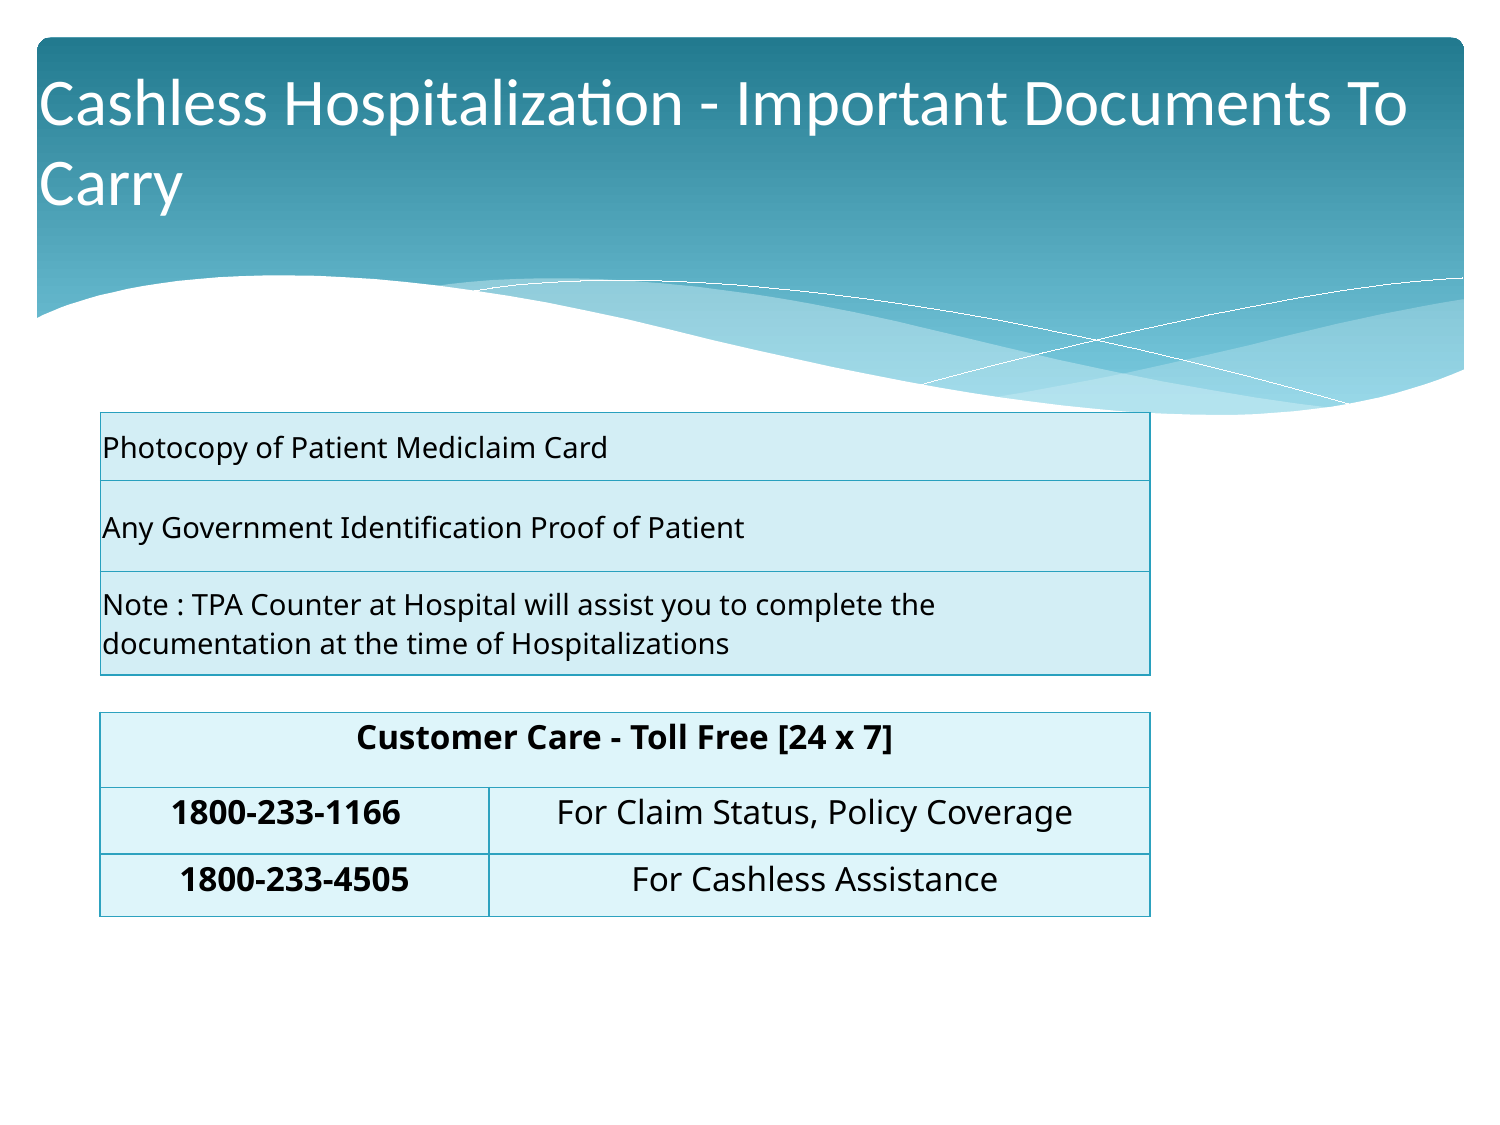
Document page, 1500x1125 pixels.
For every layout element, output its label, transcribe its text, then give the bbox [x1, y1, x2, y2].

table_cell For Cashless Assistance [490, 855, 1149, 916]
table_cell For Claim Status, Policy Coverage [490, 788, 1149, 853]
table_cell Any Government Identification Proof of Patient [101, 481, 1149, 571]
table_header Photocopy of Patient Mediclaim Card [101, 413, 1149, 480]
table_header Customer Care - Toll Free [24 x 7] [101, 713, 1149, 787]
table_cell 1800-233-1166 [101, 788, 488, 853]
table_cell Note : TPA Counter at Hospital will assist you to complete the documentation at the time of Hospitalizations [101, 572, 1149, 674]
table_cell 1800-233-4505 [101, 855, 488, 916]
title Cashless Hospitalization - Important Documents To Carry [24, 45, 1425, 233]
